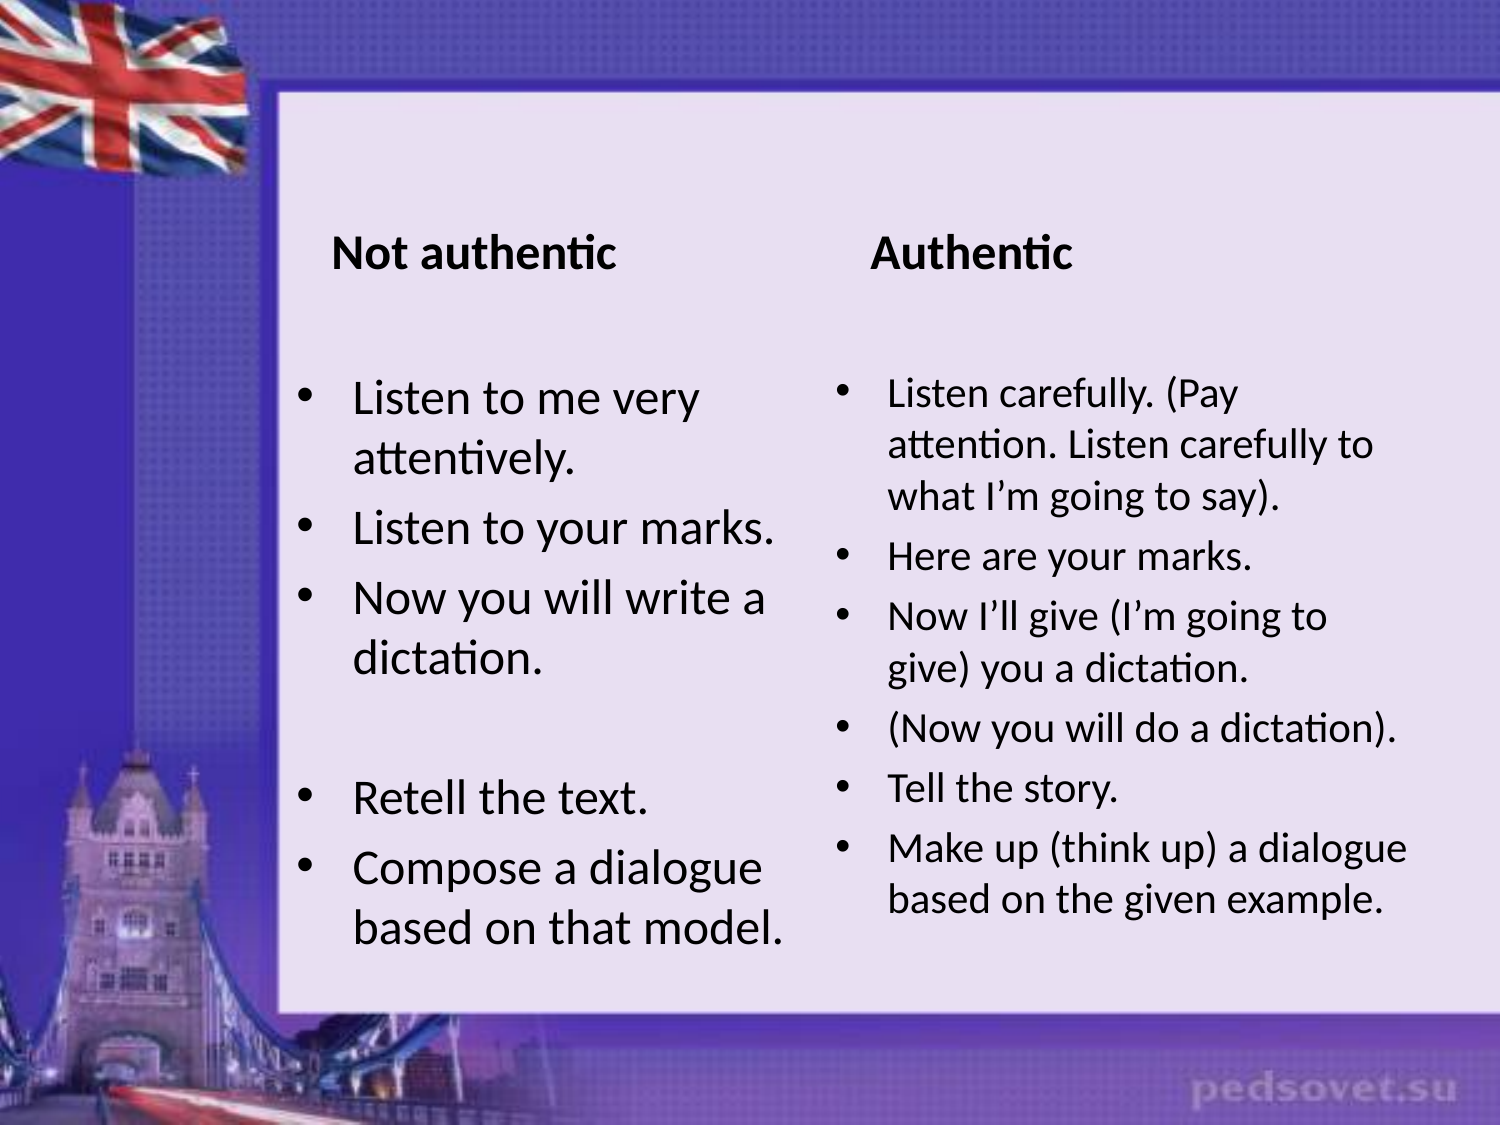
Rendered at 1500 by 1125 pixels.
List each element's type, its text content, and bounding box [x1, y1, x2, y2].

list Listen to me very attentively. Listen to your marks. Now you will write a dictation. Retell the text. Compose a dialogue based on that model. [281, 356, 820, 1005]
list Listen carefully. (Pay attention. Listen carefully to what I’m going to say). Here are your marks. Now I’ll give (I’m going to give) you a dictation. (Now you will do a dictation). Tell the story. Make up (think up) a dialogue based on the given example. [820, 356, 1425, 1005]
list Not authentic [316, 210, 738, 356]
list Authentic [855, 199, 1425, 356]
picture [0, 0, 1500, 1125]
